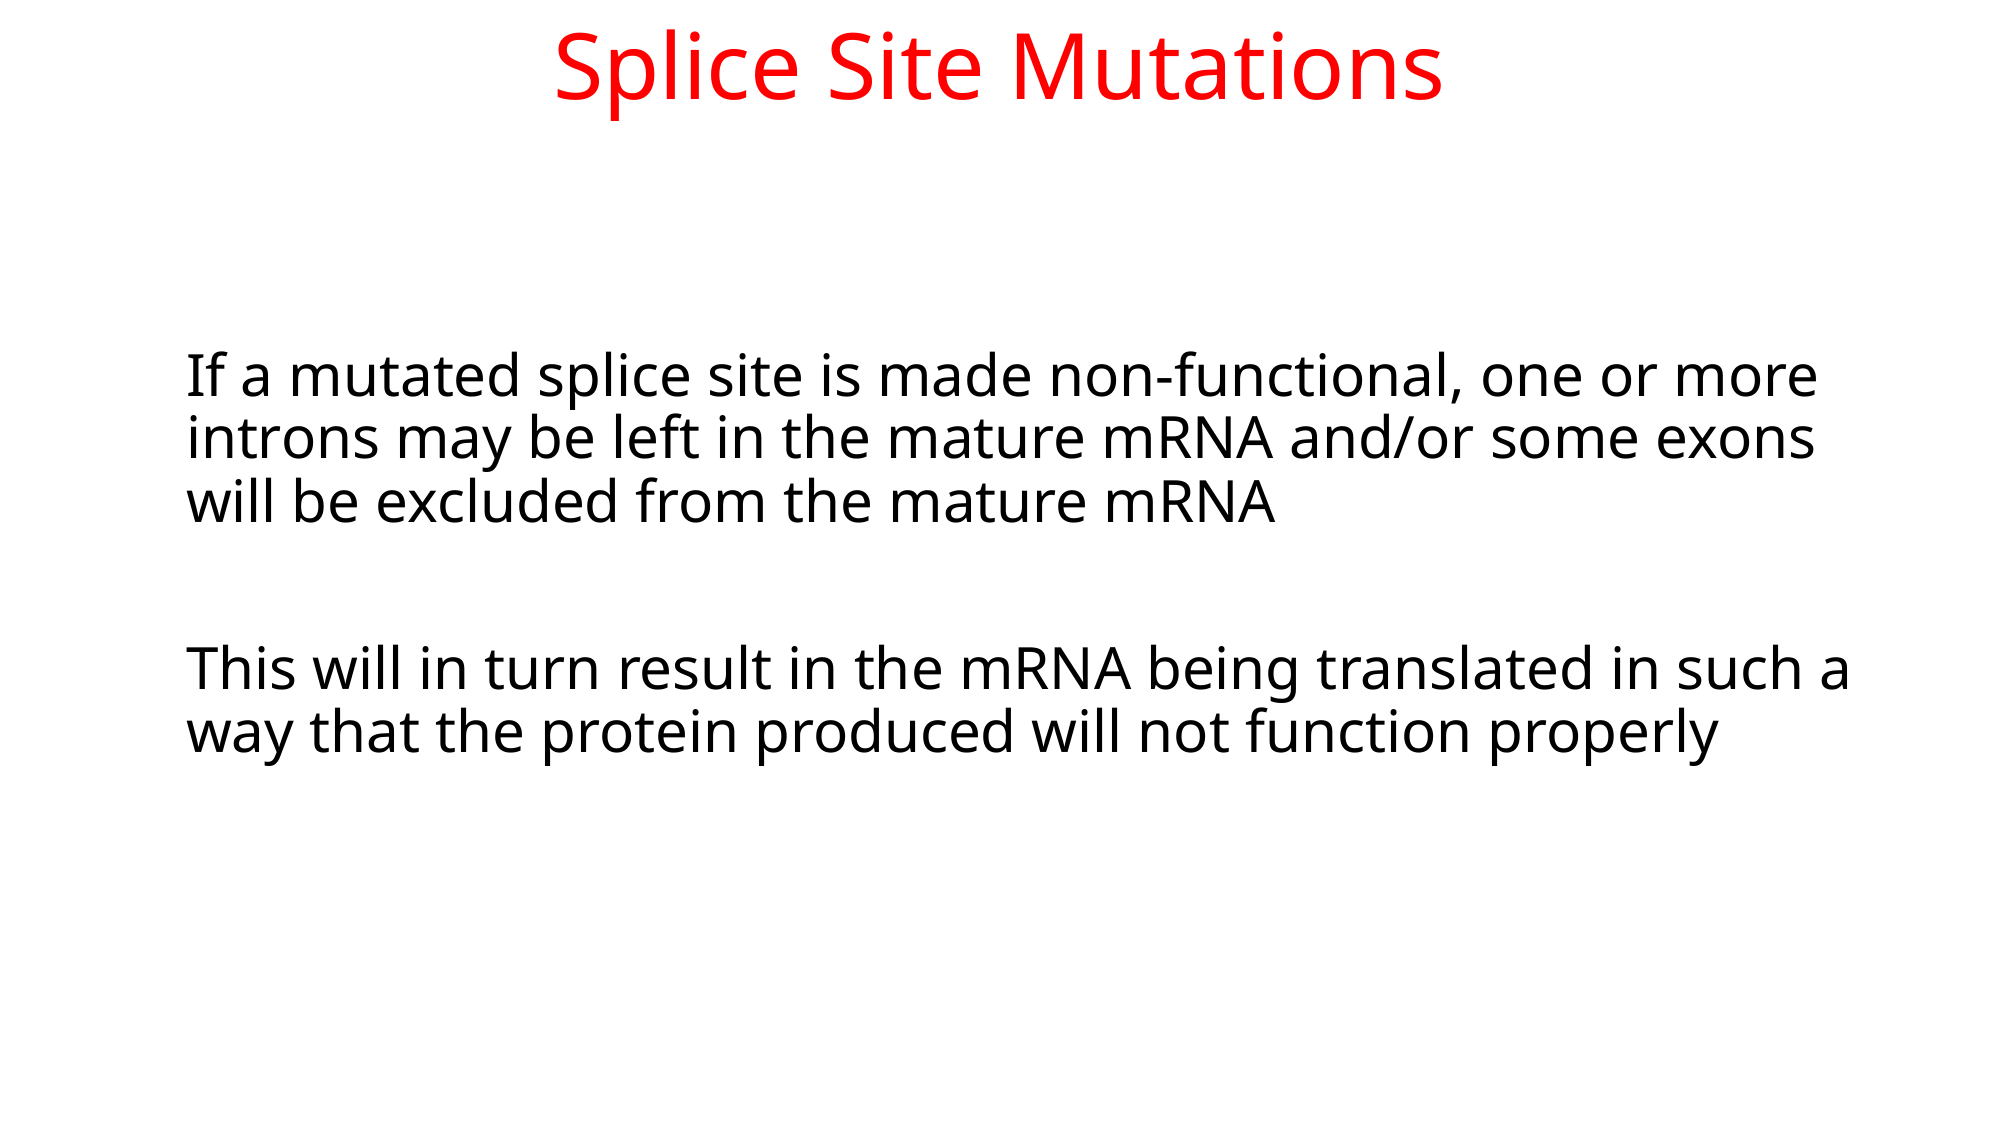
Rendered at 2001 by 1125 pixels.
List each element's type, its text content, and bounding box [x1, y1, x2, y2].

list If a mutated splice site is made non-functional, one or more introns may be left in the mature mRNA and/or some exons will be excluded from the mature mRNA This will in turn result in the mRNA being translated in such a way that the protein produced will not function properly [171, 338, 1897, 1053]
title Splice Site Mutations [137, 0, 1863, 140]
